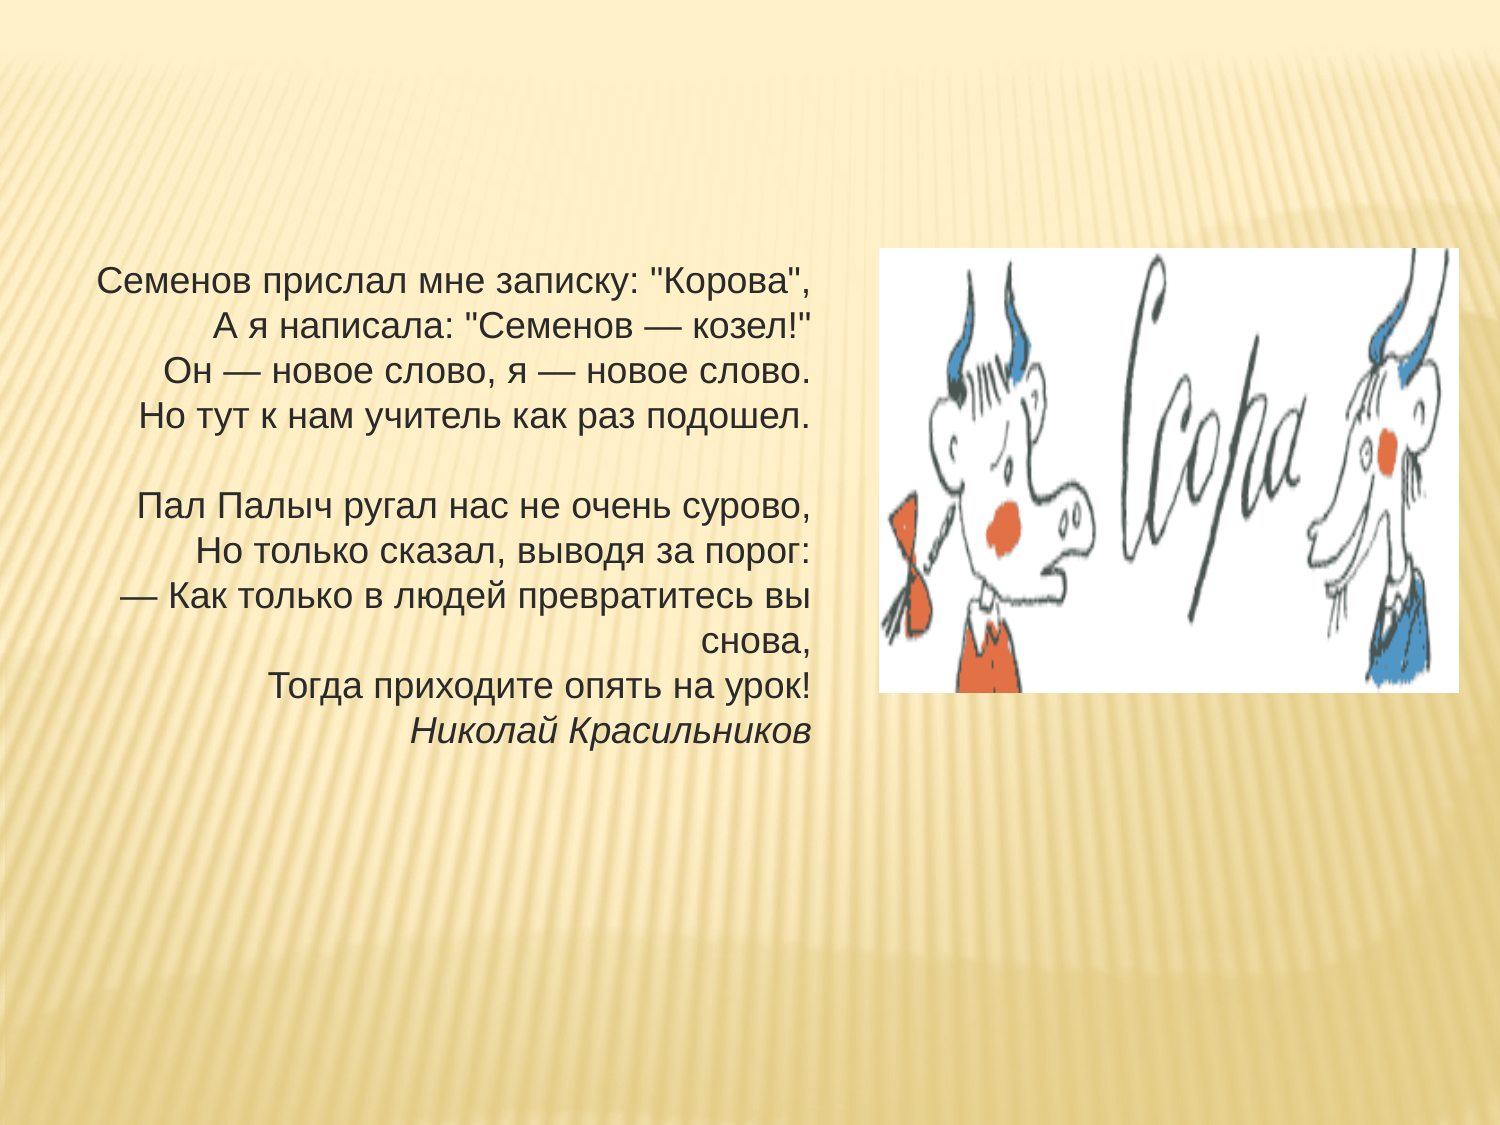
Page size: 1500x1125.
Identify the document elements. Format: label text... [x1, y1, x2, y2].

picture [879, 248, 1459, 693]
text_box Семенов прислал мне записку: "Корова", А я написала: "Семенов — козел!" Он — новое слово, я — новое слово. Но тут к нам учитель как раз подошел. Пал Палыч ругал нас не очень сурово, Но только сказал, выводя за порог: — Как только в людей превратитесь вы снова, Тогда приходите опять на урок! Николай Красильников [76, 248, 827, 759]
